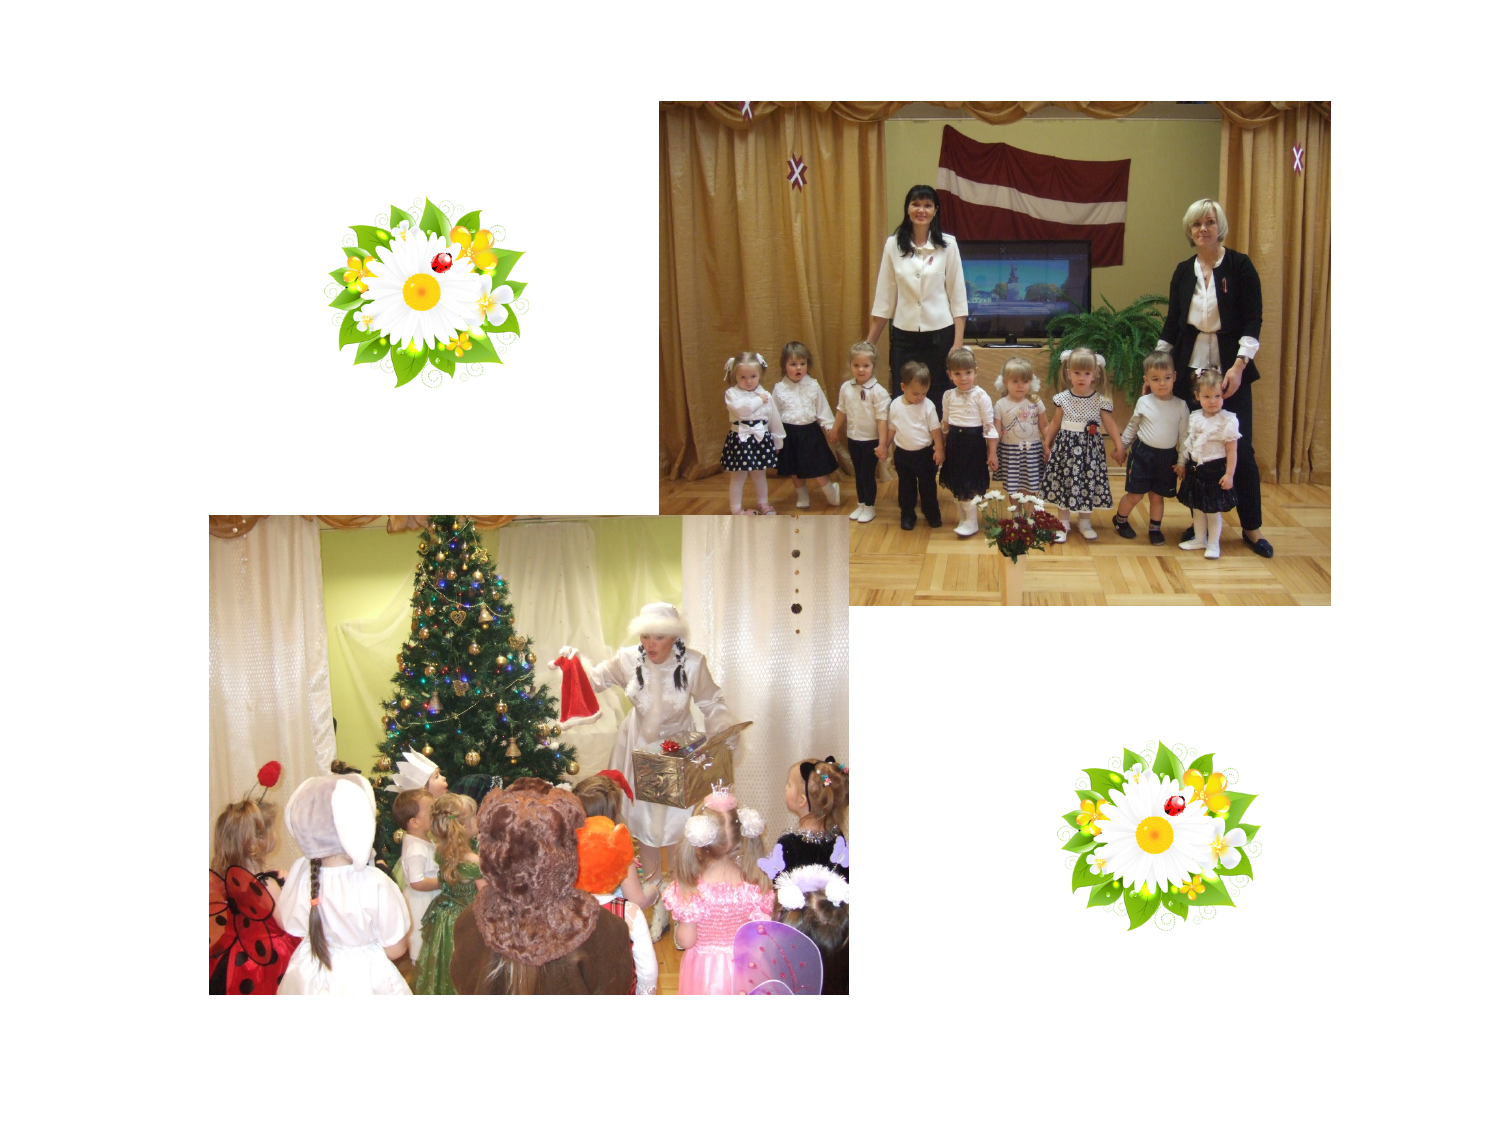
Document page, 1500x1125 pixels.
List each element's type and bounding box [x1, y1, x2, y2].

picture [1056, 739, 1262, 932]
picture [209, 101, 1332, 995]
picture [324, 195, 530, 388]
